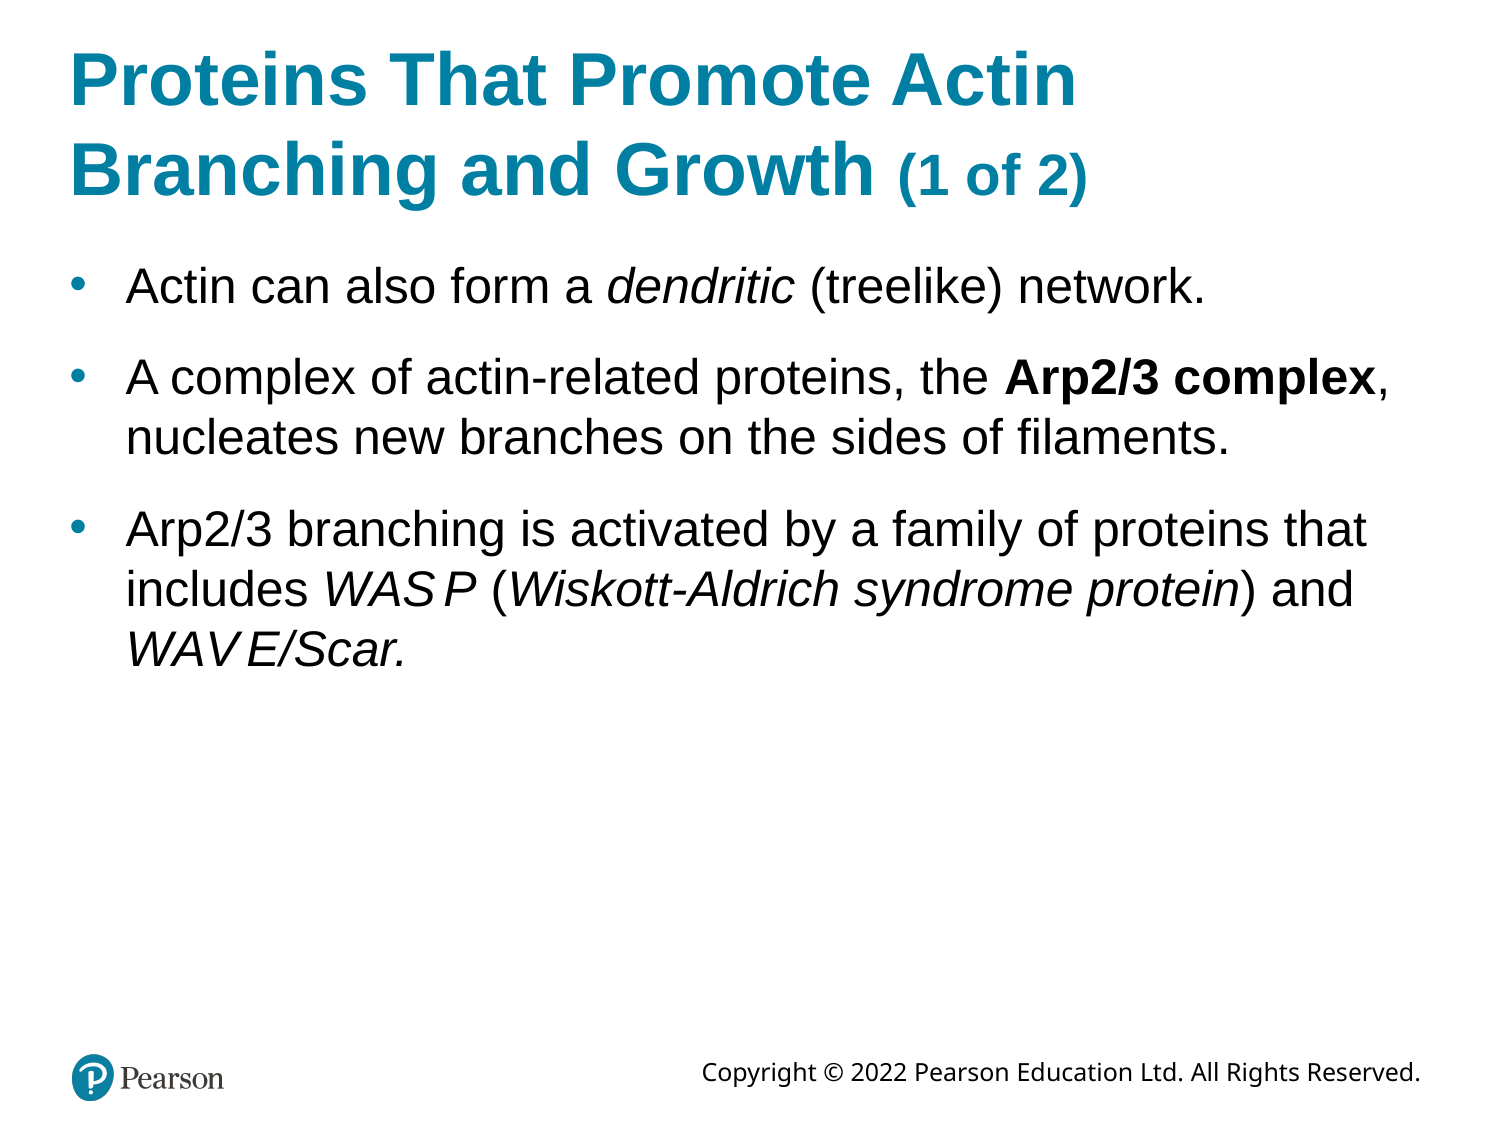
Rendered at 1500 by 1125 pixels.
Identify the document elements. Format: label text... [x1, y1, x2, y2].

picture [80, 1063, 106, 1088]
title Proteins That Promote Actin Branching and Growth (1 of 2) [69, 26, 1432, 215]
picture [72, 1054, 88, 1070]
picture [72, 1087, 83, 1101]
picture [98, 1054, 224, 1101]
list Actin can also form a dendritic (treelike) network. A complex of actin-related proteins, the Arp2/3 complex, nucleates new branches on the sides of filaments. Arp2/3 branching is activated by a family of proteins that includes W A S P (Wiskott-Aldrich syndrome protein) and W A V E/Scar. [69, 253, 1432, 892]
